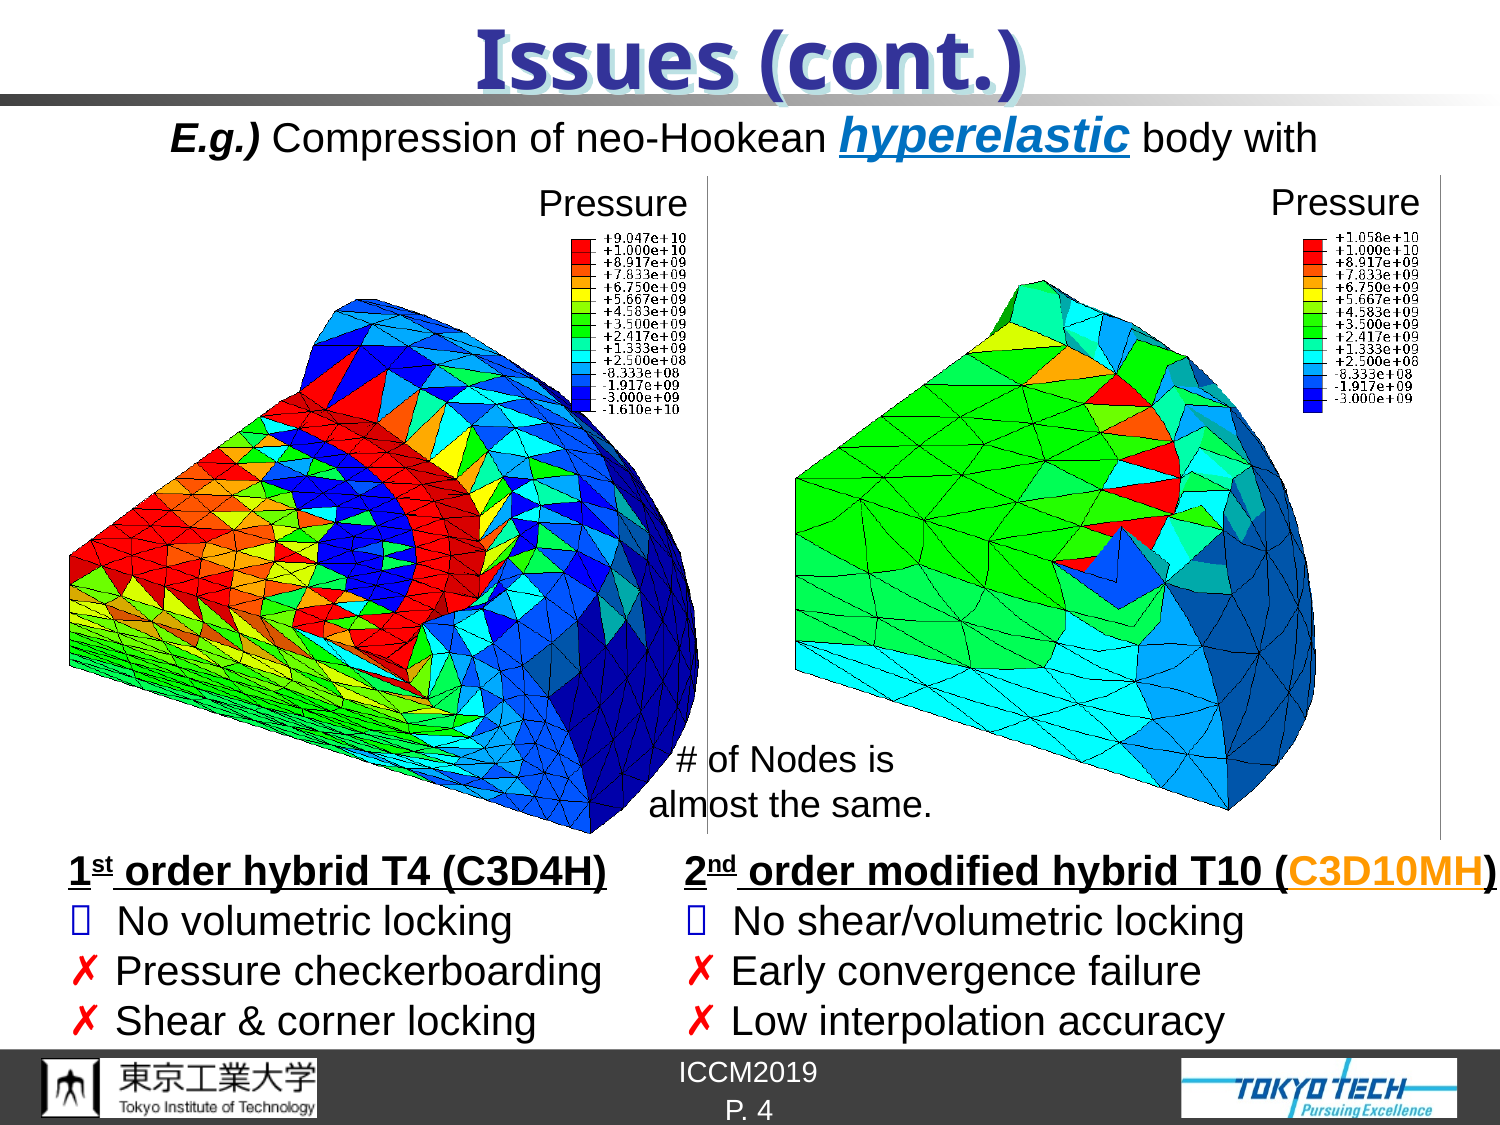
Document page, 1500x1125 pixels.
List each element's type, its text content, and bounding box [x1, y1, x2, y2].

picture [1181, 1094, 1458, 1118]
title Issues (cont.) [0, 5, 1500, 108]
slide_number P. 4 [662, 1092, 836, 1125]
text_box # of Nodes is almost the same. [713, 727, 784, 833]
picture [41, 1058, 317, 1118]
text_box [63, 174, 709, 835]
text_box 1st order hybrid T4 (C3D4H)  No volumetric locking ✗ Pressure checkerboarding ✗ Shear & corner locking [68, 843, 608, 1044]
text_box 2nd order modified hybrid T10 (C3D10MH)  No shear/volumetric locking ✗ Early convergence failure ✗ Low interpolation accuracy [684, 843, 1498, 1094]
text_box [789, 174, 1442, 841]
